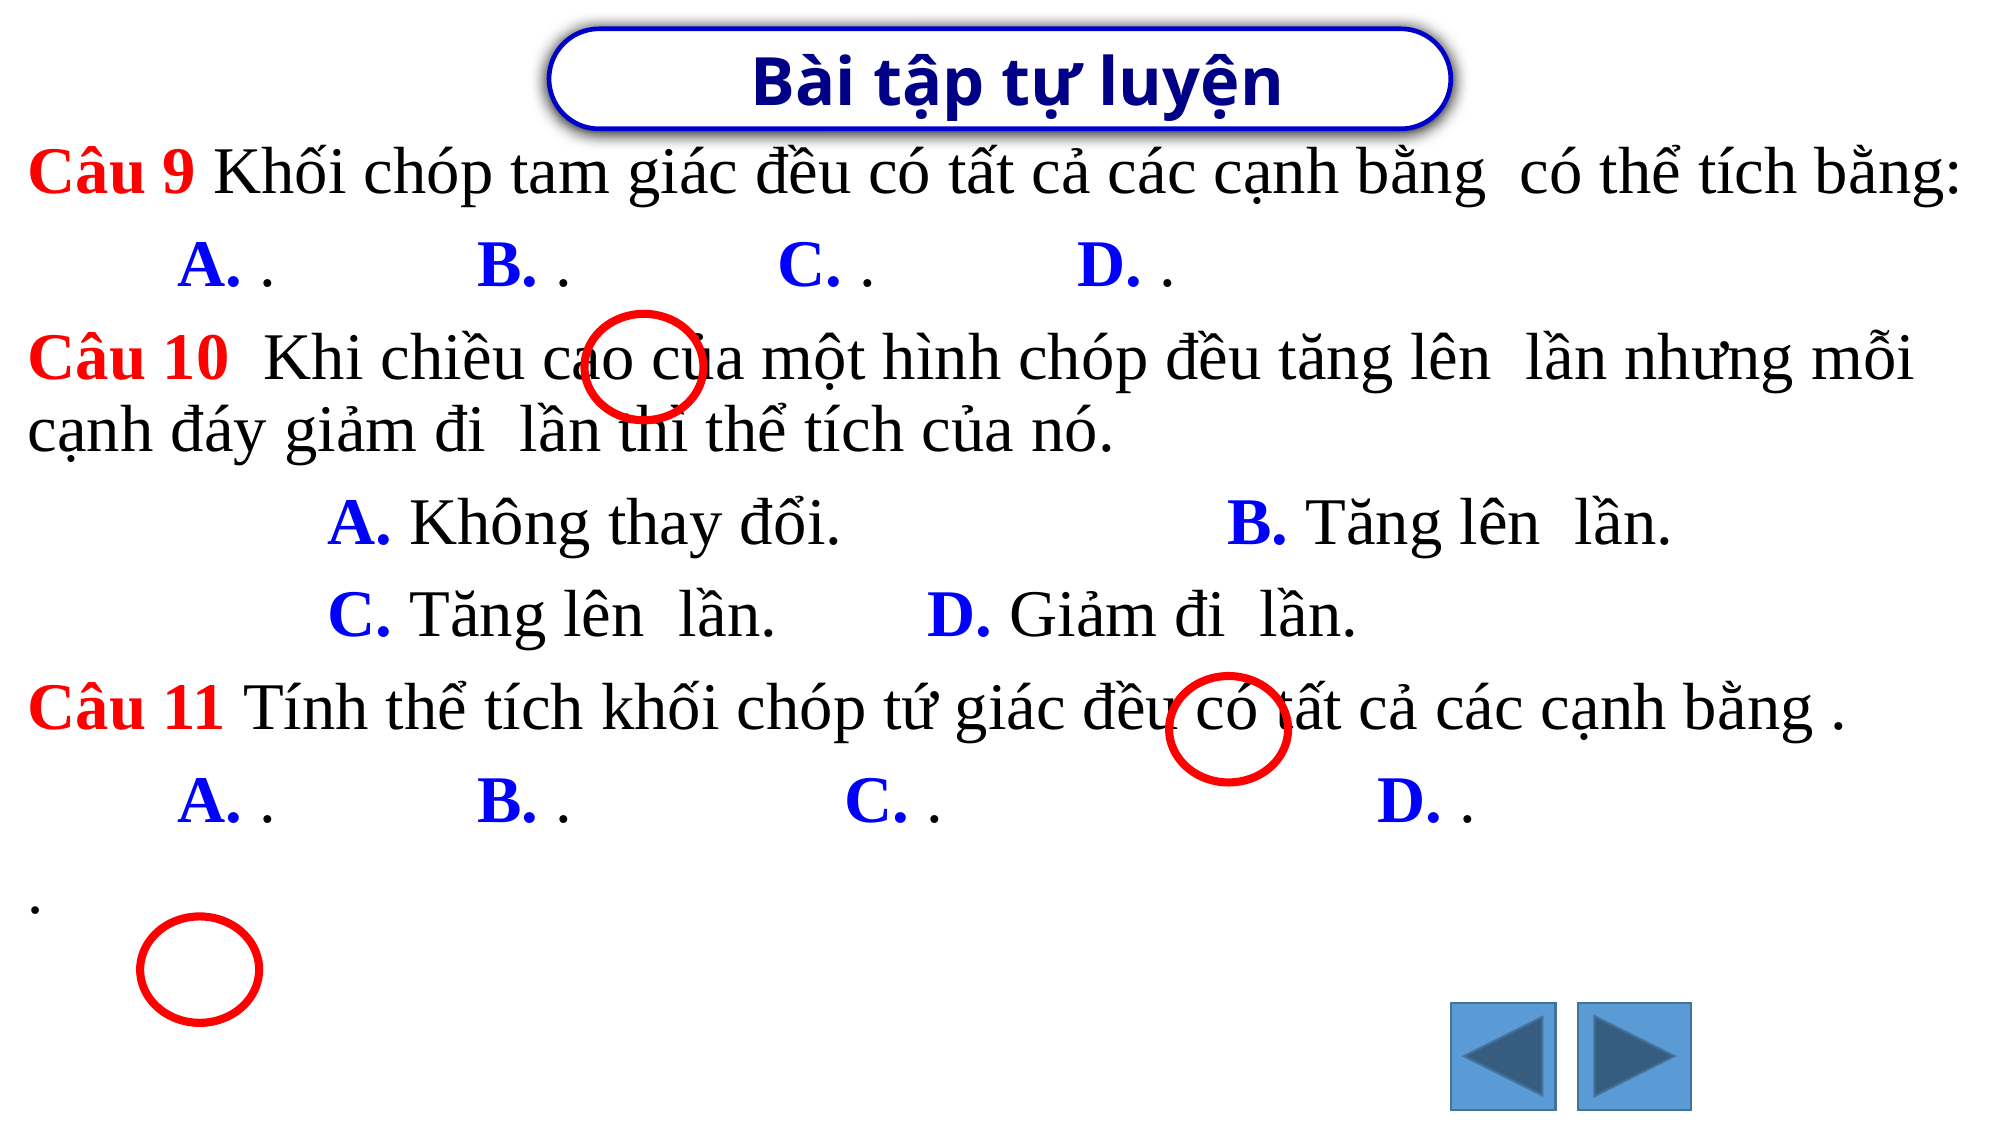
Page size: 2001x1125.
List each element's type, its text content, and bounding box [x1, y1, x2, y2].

text_box [136, 912, 264, 1027]
text_box [580, 309, 708, 425]
text_box Bài tập tự luyện [549, 28, 1451, 129]
text_box [1450, 1002, 1557, 1111]
text_box [1165, 671, 1293, 787]
text_box [1577, 1002, 1692, 1111]
